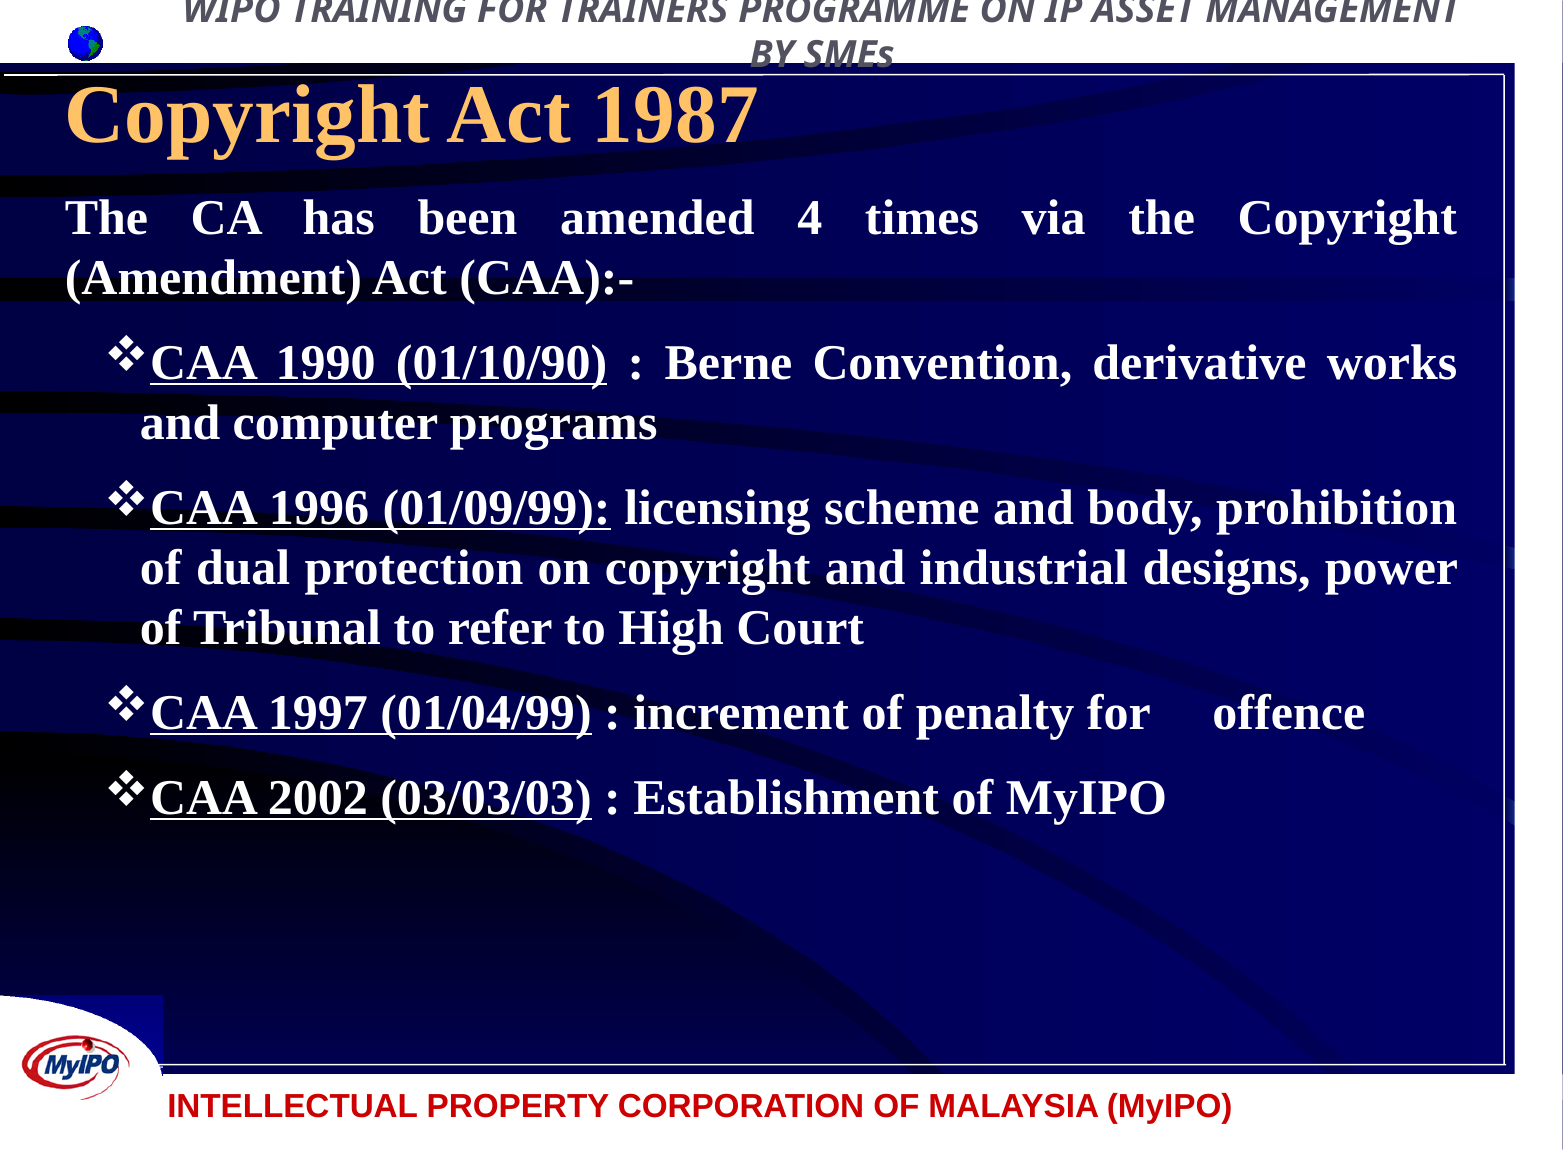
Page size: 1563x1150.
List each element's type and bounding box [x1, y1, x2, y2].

text_box [0, 0, 1563, 1150]
picture [66, 23, 105, 62]
